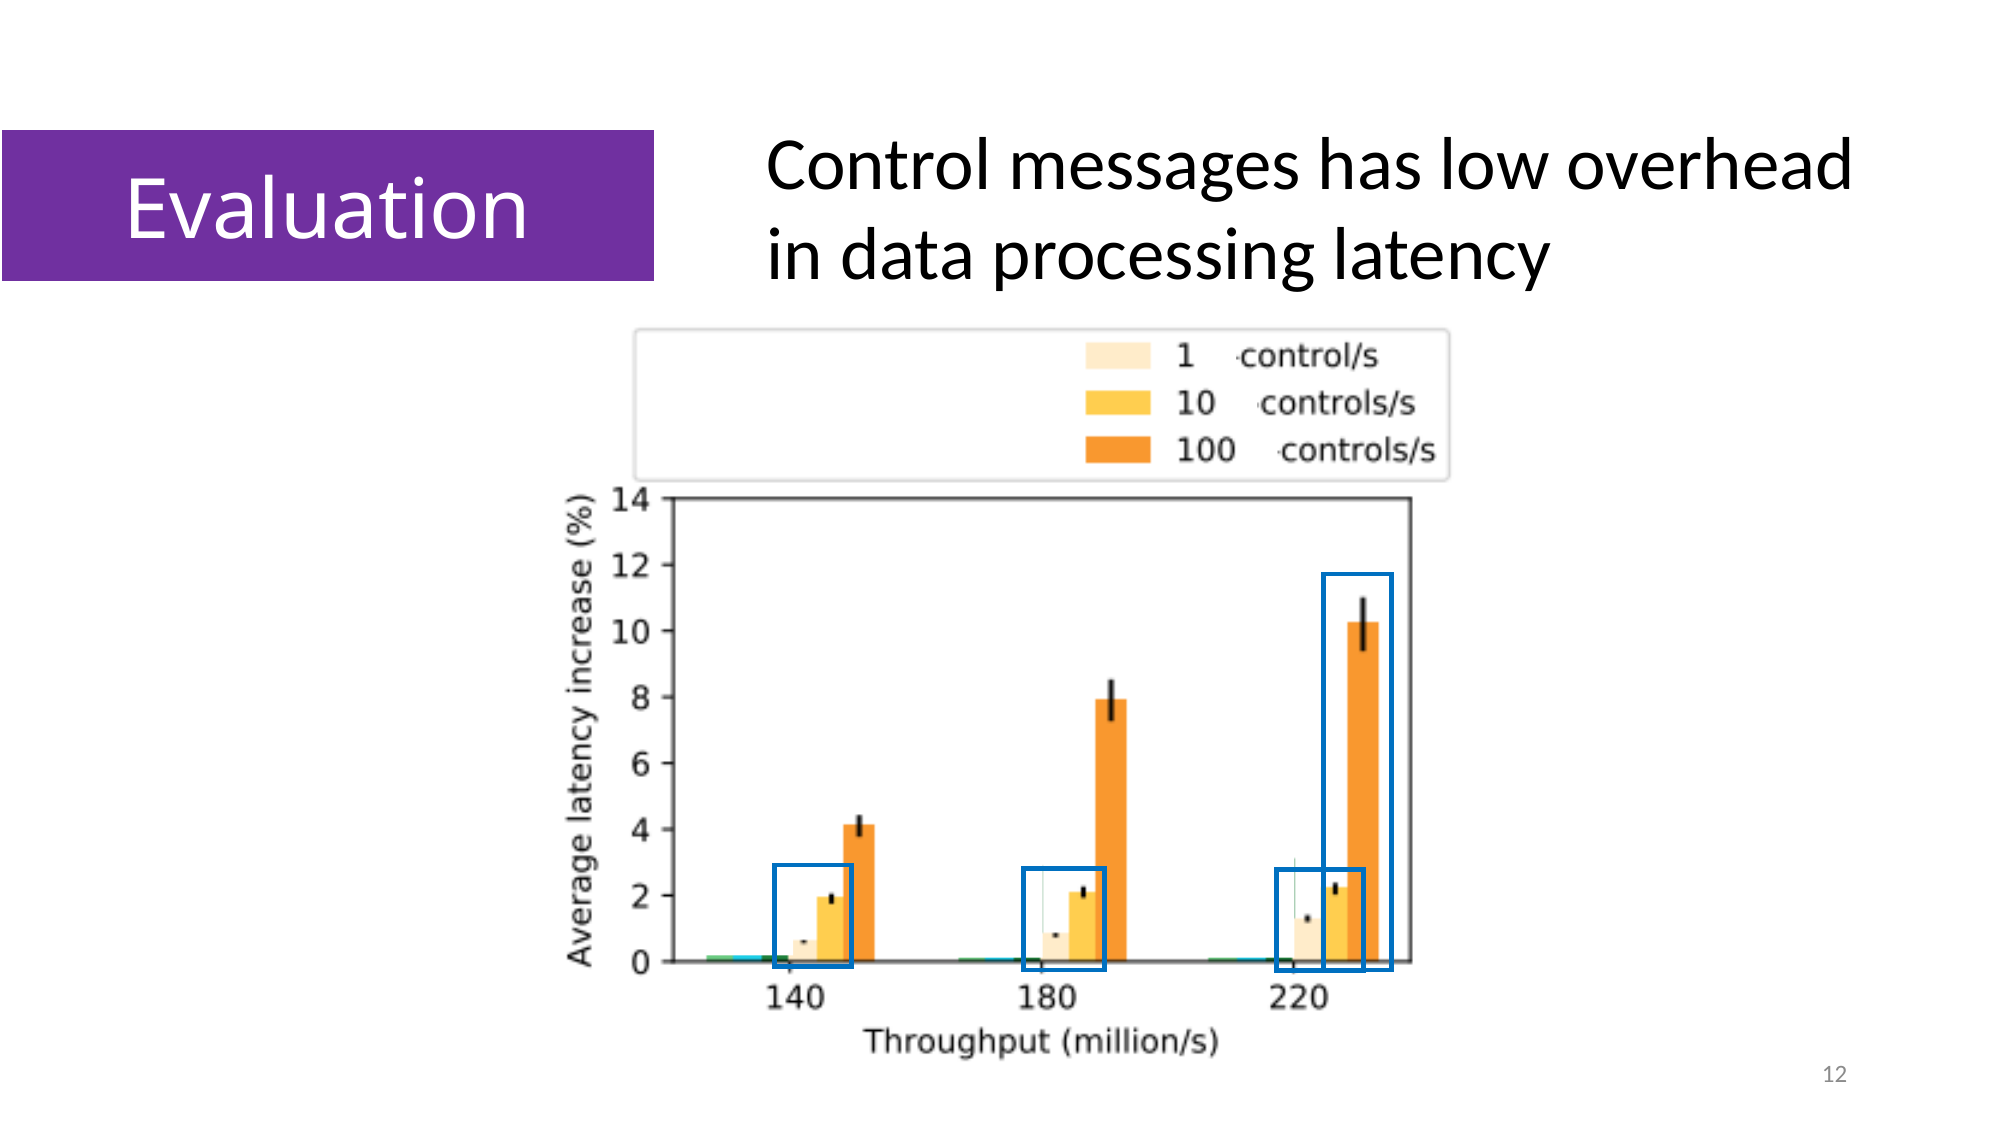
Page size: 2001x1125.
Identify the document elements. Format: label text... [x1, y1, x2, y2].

text_box Control messages has low overhead in data processing latency [751, 107, 1902, 302]
slide_number 12 [1412, 1042, 1863, 1103]
picture [543, 307, 1470, 1078]
text_box Evaluation [0, 127, 657, 284]
